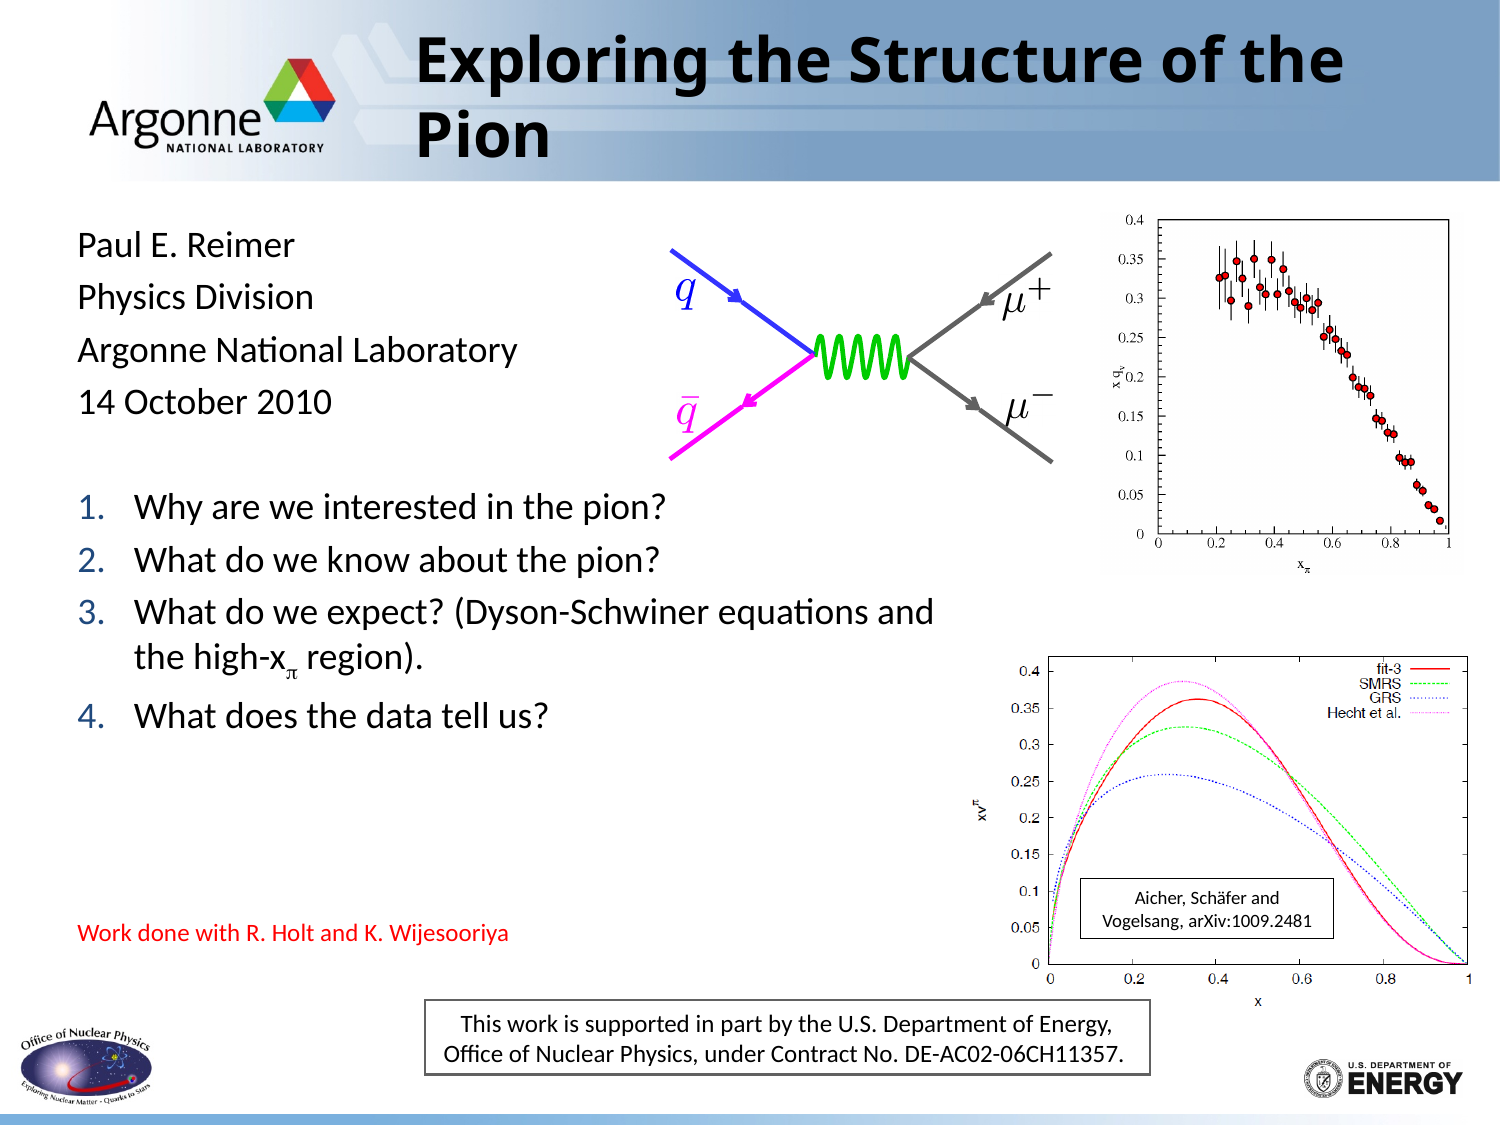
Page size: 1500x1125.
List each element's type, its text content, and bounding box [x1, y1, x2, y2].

picture [0, 1024, 1500, 1125]
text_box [962, 640, 1500, 1013]
picture [0, 0, 1500, 182]
subtitle Paul E. Reimer Physics Division Argonne National Laboratory 14 October 2010 Why are we interested in the pion? What do we know about the pion? What do we expect? (Dyson-Schwiner equations and the high-xp region). What does the data tell us? Work done with R. Holt and K. Wijesooriya [62, 212, 988, 1013]
picture [1304, 1059, 1463, 1098]
title Exploring the Structure of the Pion [399, 12, 1500, 151]
text_box This work is supported in part by the U.S. Department of Energy, Office of Nuclear Physics, under Contract No. DE-AC02-06CH11357. [425, 999, 1150, 1075]
picture [1099, 212, 1464, 576]
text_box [669, 249, 1056, 463]
